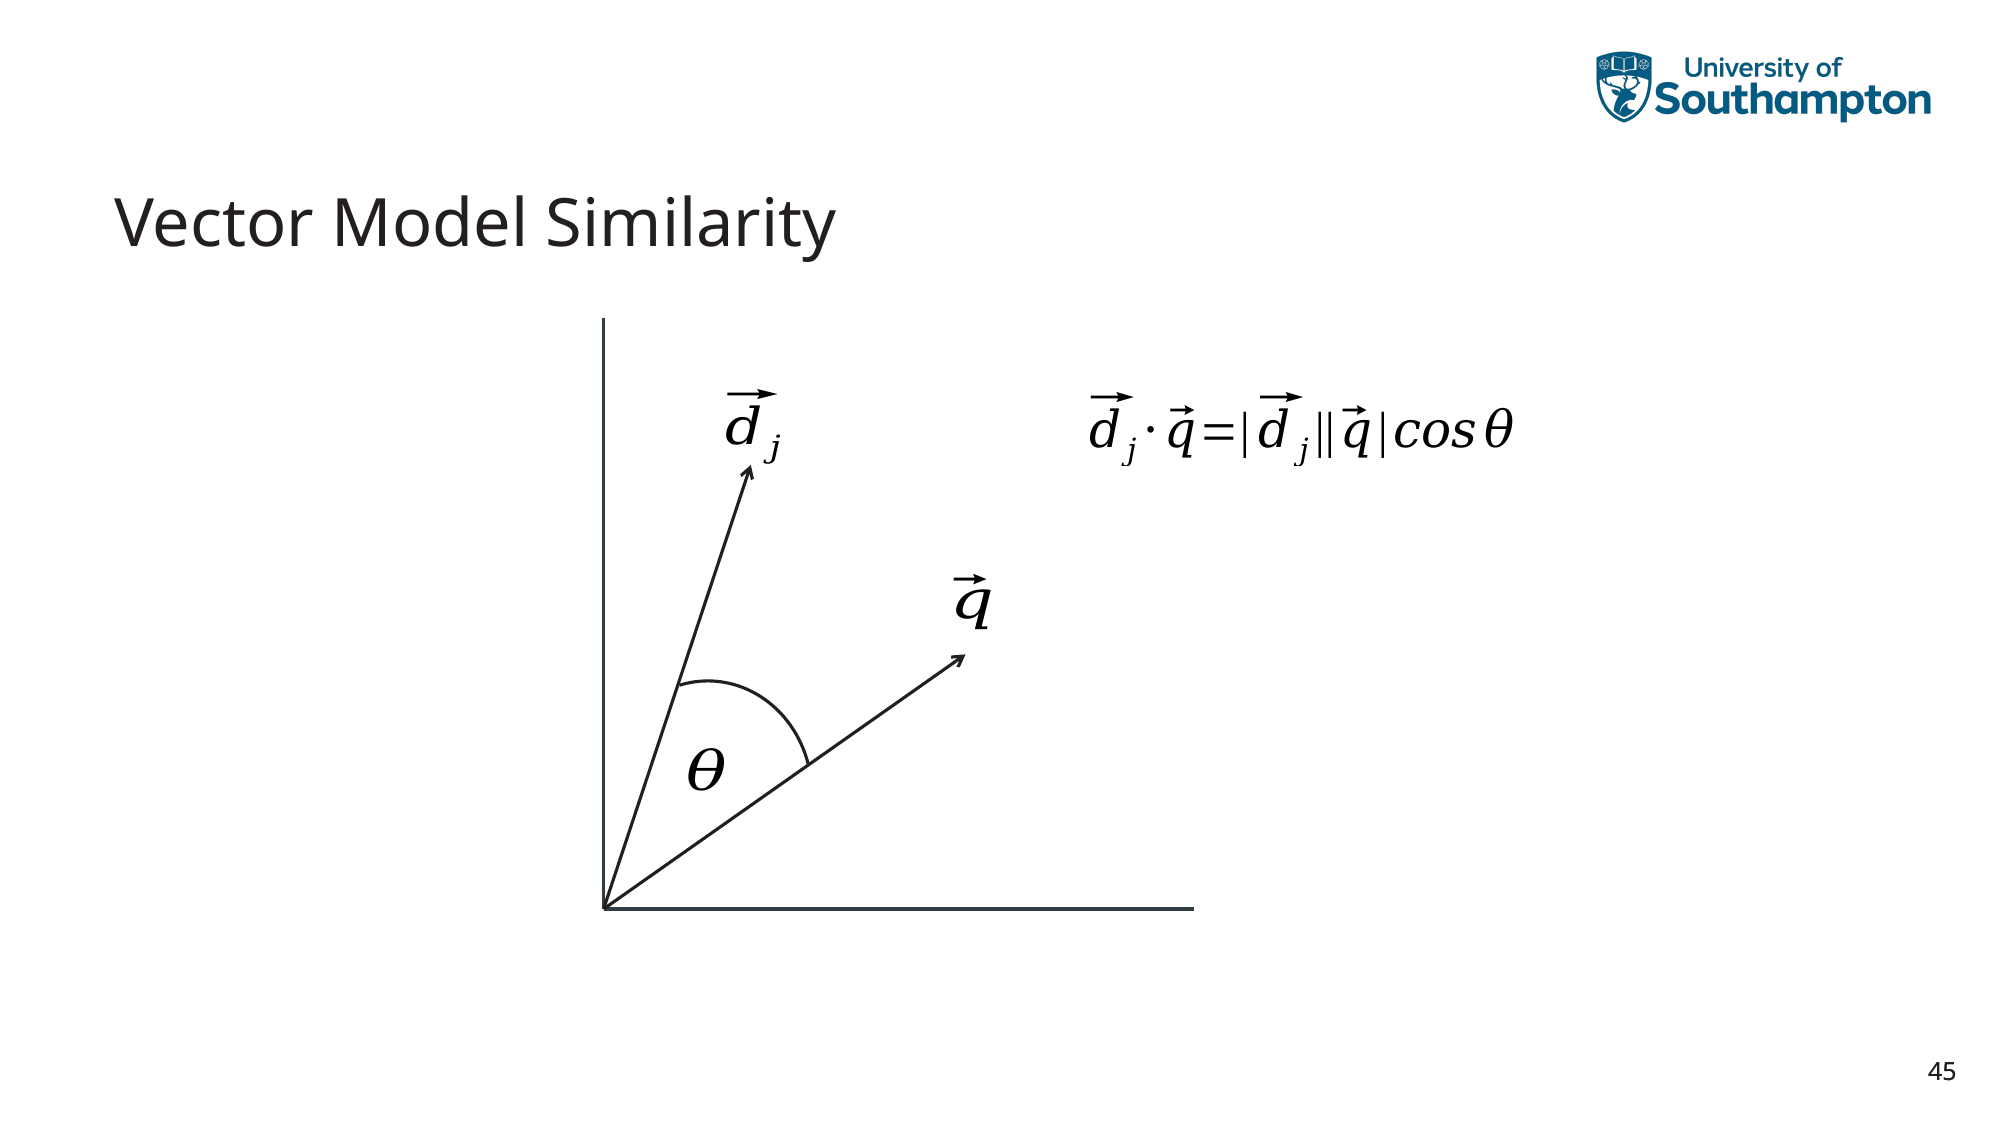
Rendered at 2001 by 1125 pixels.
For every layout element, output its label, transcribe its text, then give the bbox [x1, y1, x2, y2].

picture [1890, 97, 1900, 108]
picture [1626, 76, 1636, 88]
picture [1600, 80, 1617, 111]
picture [1730, 97, 1736, 113]
picture [1626, 78, 1648, 111]
picture [1527, 0, 2000, 220]
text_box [603, 464, 751, 654]
title Vector Model Similarity [102, 113, 1898, 268]
picture [1847, 97, 1857, 108]
picture [1782, 97, 1791, 108]
picture [1689, 97, 1698, 108]
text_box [603, 654, 966, 910]
picture [1607, 76, 1624, 88]
picture [1808, 97, 1815, 113]
picture [1823, 97, 1830, 113]
picture [1758, 97, 1766, 113]
slide_number 45 [1897, 1046, 1969, 1094]
